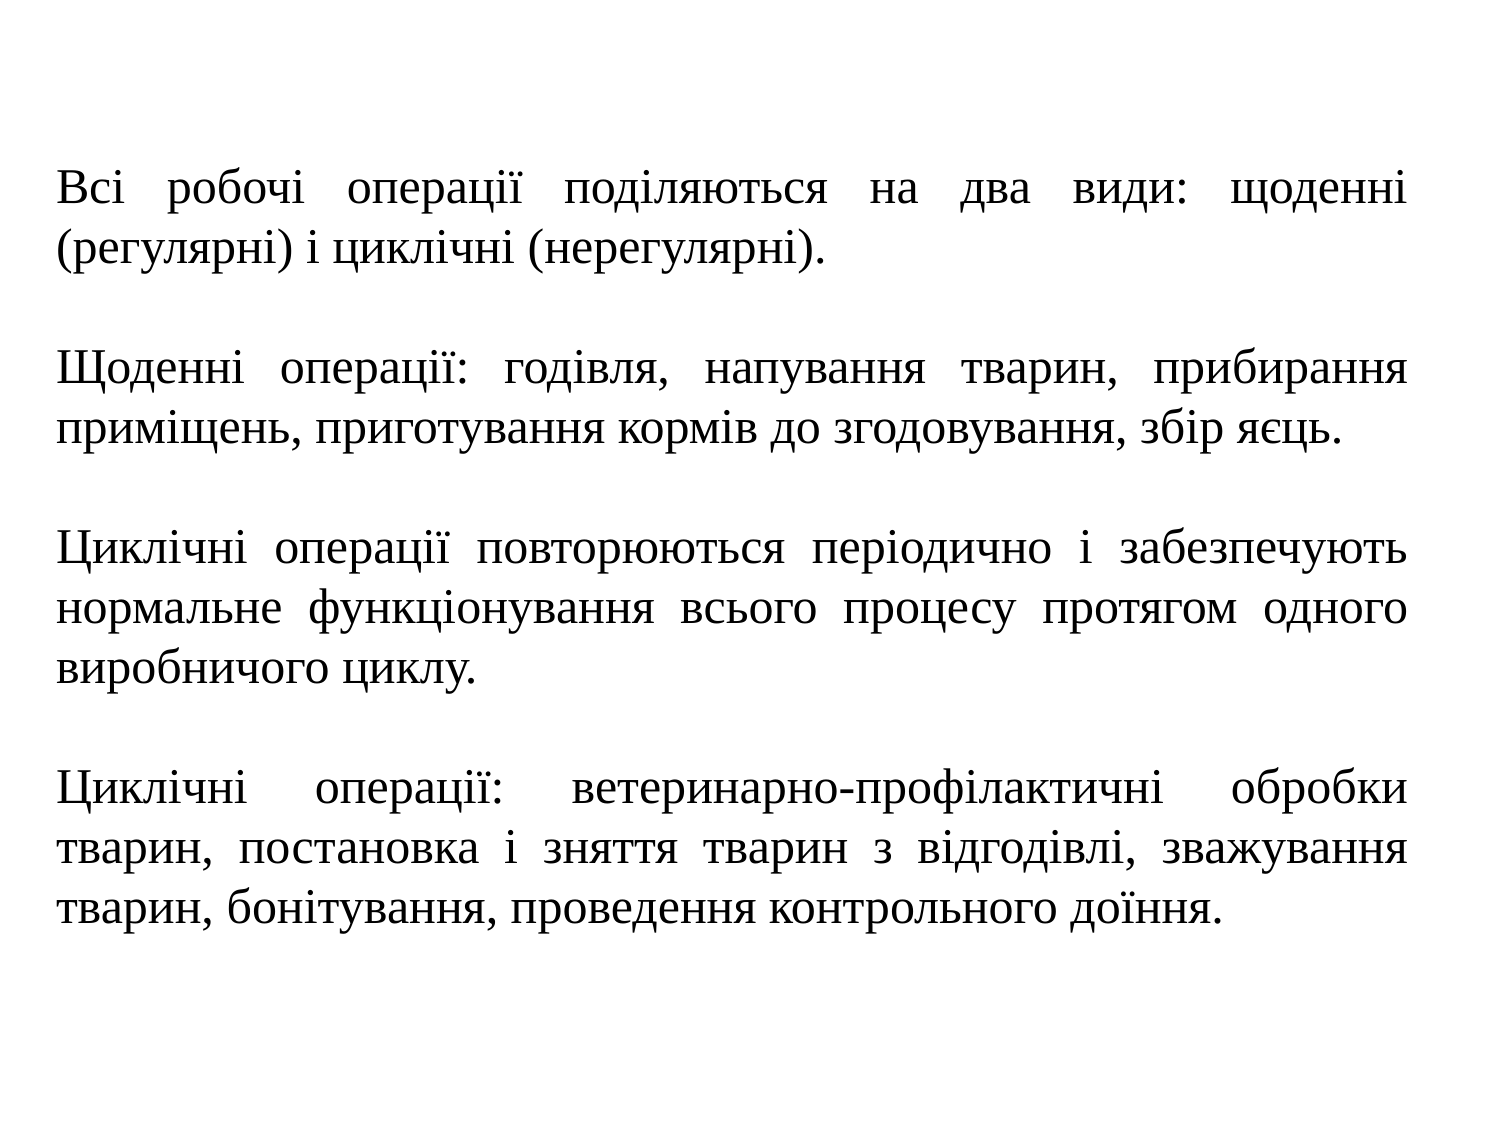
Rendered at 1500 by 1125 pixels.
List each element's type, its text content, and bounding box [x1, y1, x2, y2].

text_box Всі робочі операції поділяються на два види: щоденні (регулярні) і циклічні (нерегулярні). Щоденні операції: годівля, напування тварин, прибирання приміщень, приготування кормів до згодовування, збір яєць. Циклічні операції повторюються періодично і забезпечують нормальне функціонування всього процесу протягом одного виробничого циклу. Циклічні операції: ветеринарно-профілактичні обробки тварин, постановка і зняття тварин з відгодівлі, зважування тварин, бонітування, проведення контрольного доїння. [41, 145, 1424, 941]
